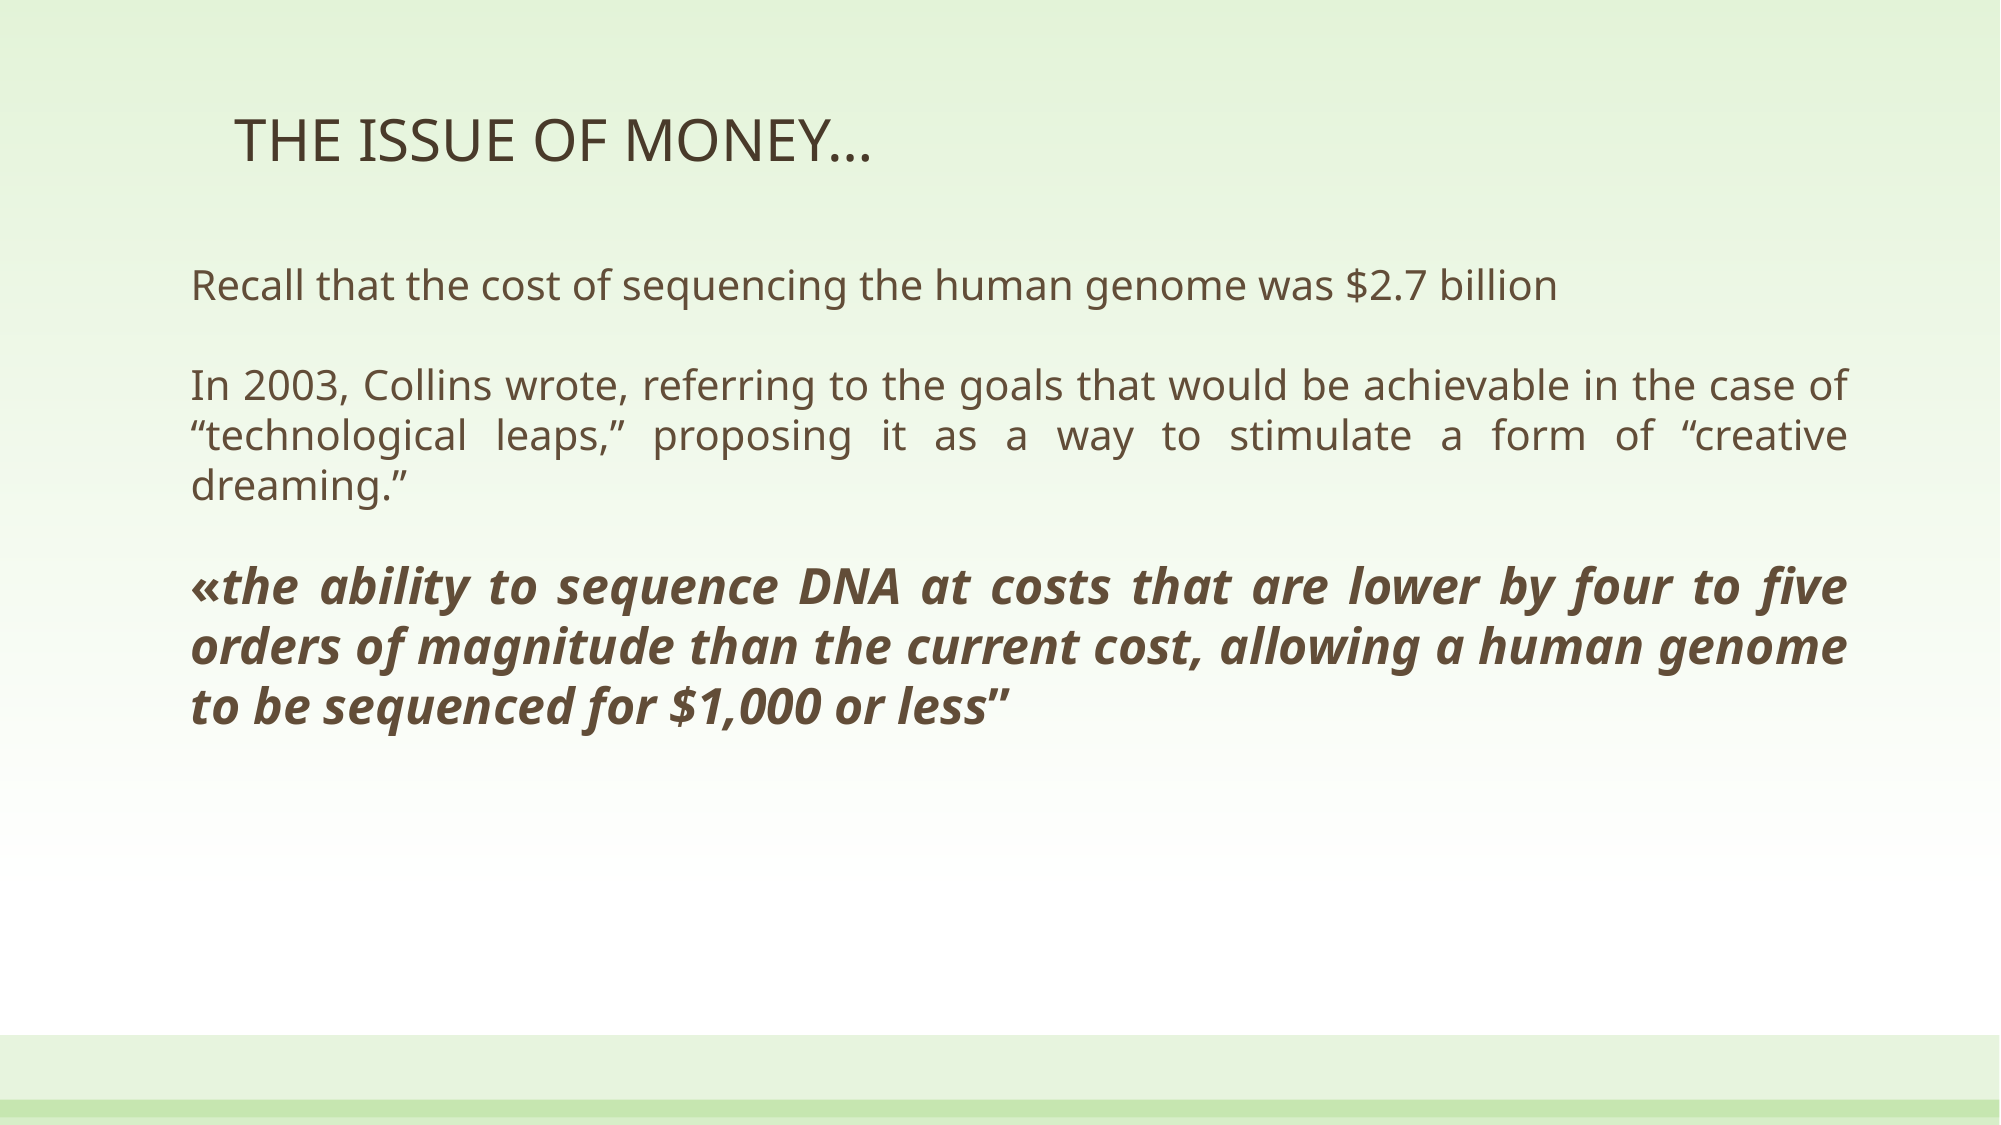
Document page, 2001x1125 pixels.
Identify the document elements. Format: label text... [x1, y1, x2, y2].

text_box Recall that the cost of sequencing the human genome was $2.7 billion In 2003, Collins wrote, referring to the goals that would be achievable in the case of “technological leaps,” proposing it as a way to stimulate a form of “creative dreaming.” «the ability to sequence DNA at costs that are lower by four to five orders of magnitude than the current cost, allowing a human genome to be sequenced for $1,000 or less” [175, 251, 1864, 742]
title THE ISSUE OF MONEY… [219, 71, 1780, 182]
